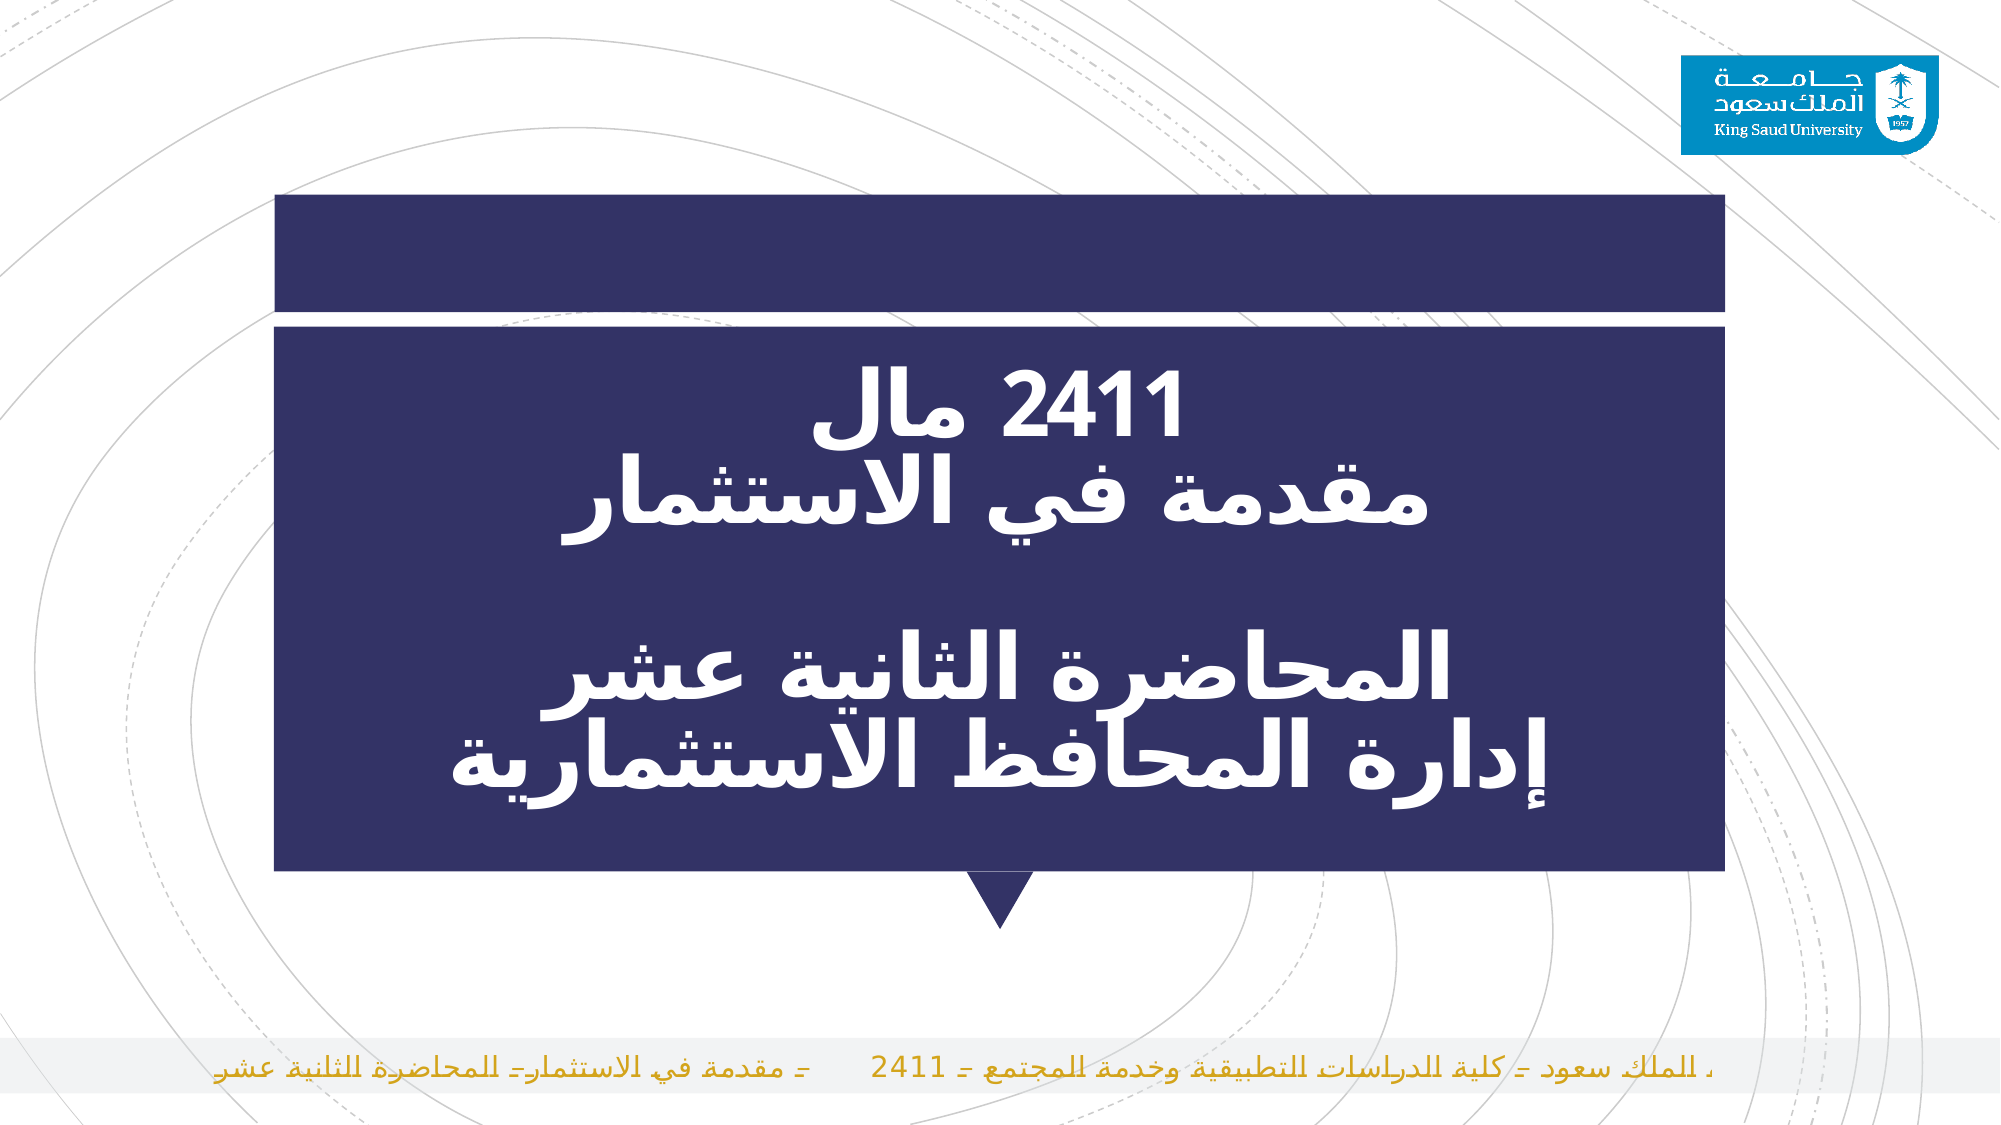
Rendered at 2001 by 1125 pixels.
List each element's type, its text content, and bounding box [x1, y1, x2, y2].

picture [1669, 44, 1950, 163]
title 2411 مال مقدمة في الاستثمار المحاضرة الثانية عشر إدارة المحافظ الاستثمارية [288, 367, 1712, 767]
text_box جامعة الملك سعود – كلية الدراسات التطبيقية وخدمة المجتمع – 2411مال – مقدمة في الاستثمار– المحاضرة الثانية عشر [0, 1037, 2000, 1095]
